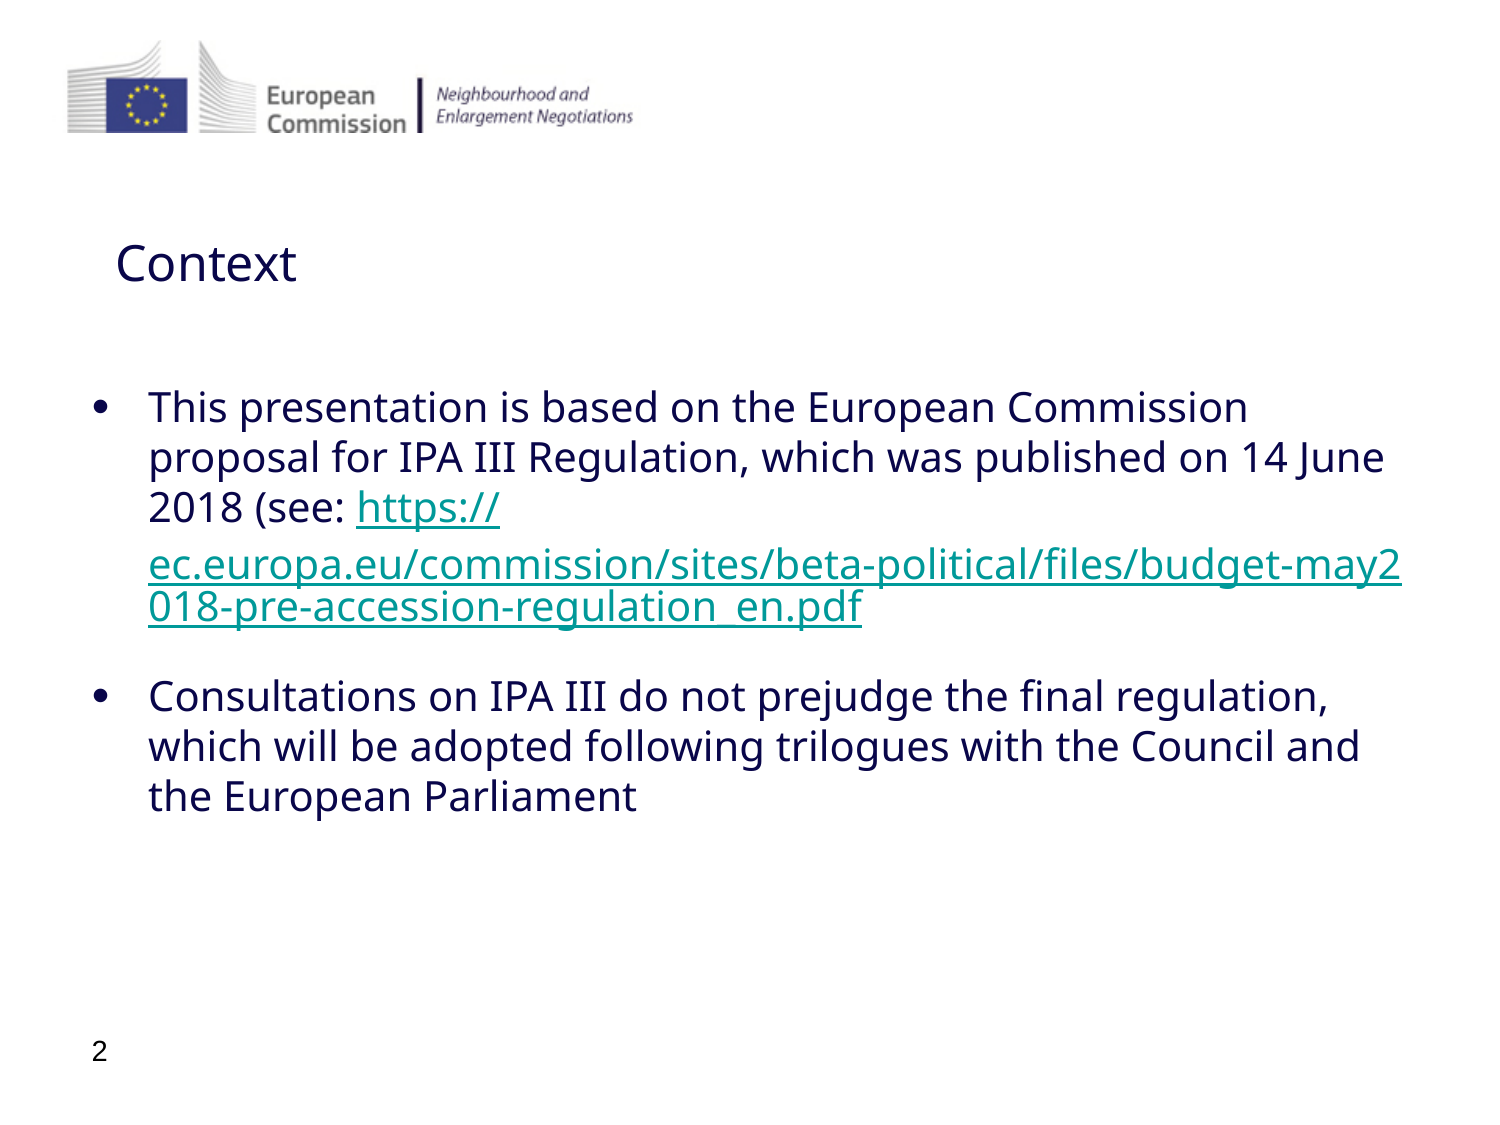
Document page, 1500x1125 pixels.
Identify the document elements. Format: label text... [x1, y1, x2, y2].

list This presentation is based on the European Commission proposal for IPA III Regulation, which was published on 14 June 2018 (see: https://ec.europa.eu/commission/sites/beta-political/files/budget-may2018-pre-accession-regulation_en.pdf Consultations on IPA III do not prejudge the final regulation, which will be adopted following trilogues with the Council and the European Parliament [76, 373, 1428, 941]
title Context [100, 184, 1428, 339]
slide_number 2 [76, 1024, 427, 1103]
picture [41, 40, 644, 133]
